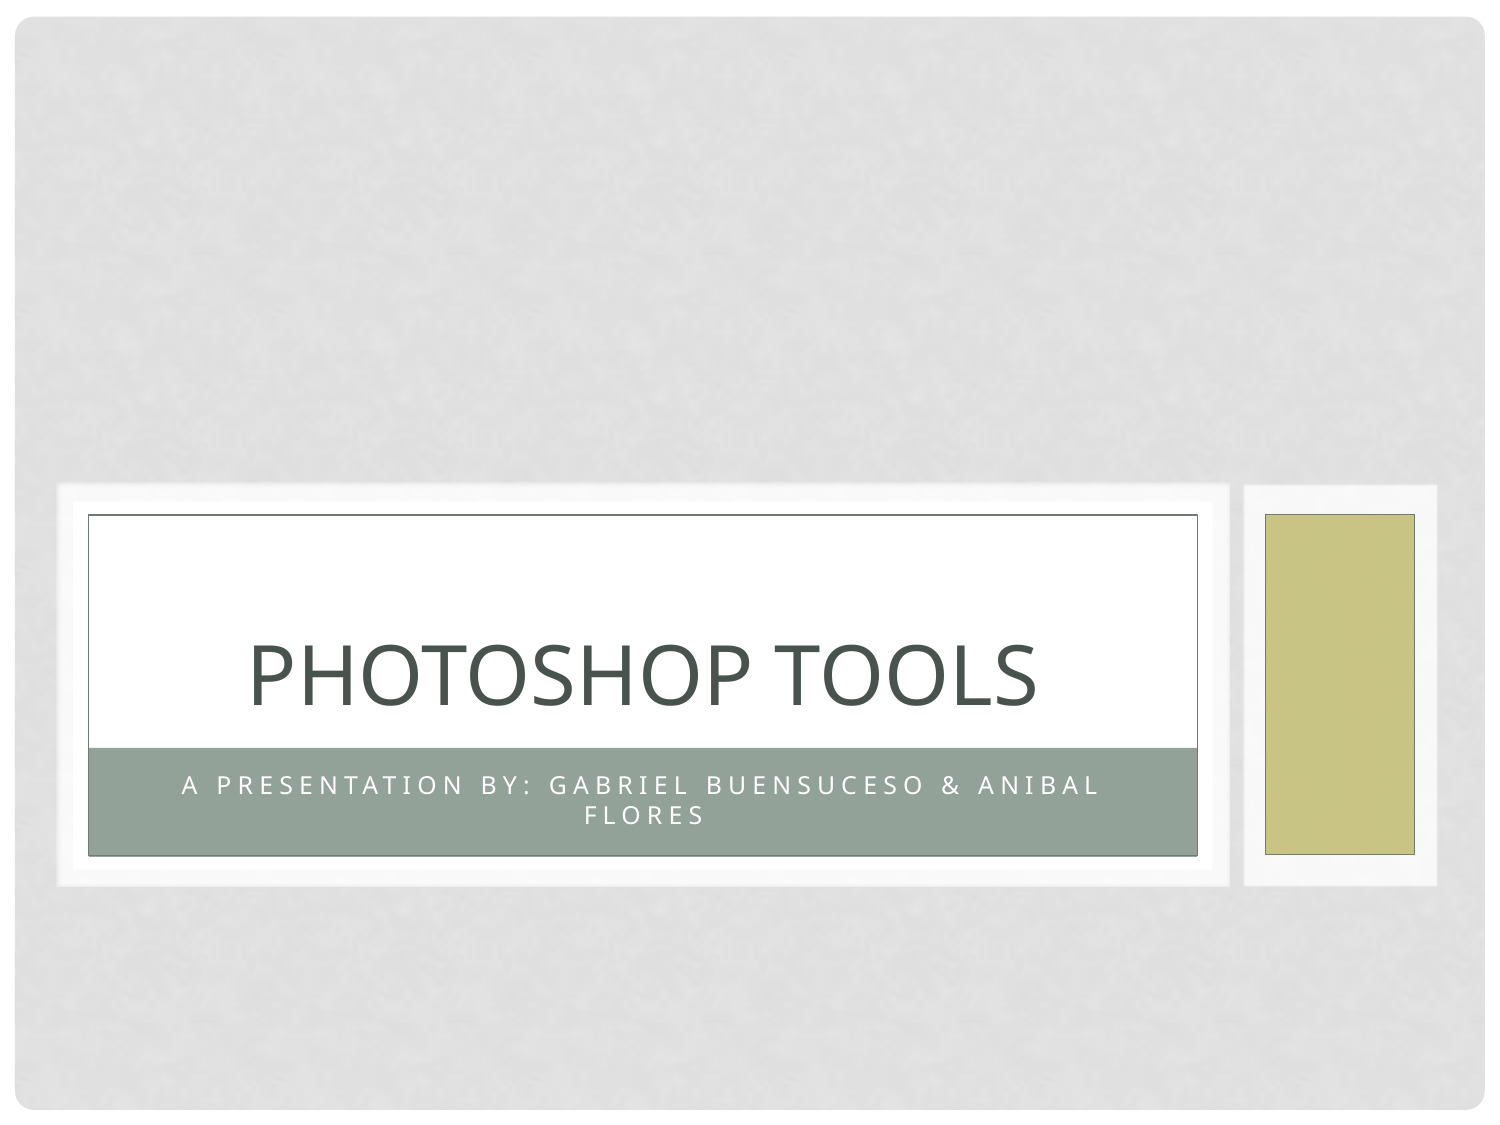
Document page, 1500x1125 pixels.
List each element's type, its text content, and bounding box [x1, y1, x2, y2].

title Photoshop Tools [99, 529, 1187, 730]
subtitle A presentation by: Gabriel Buensuceso & Anibal Flores [105, 762, 1181, 838]
